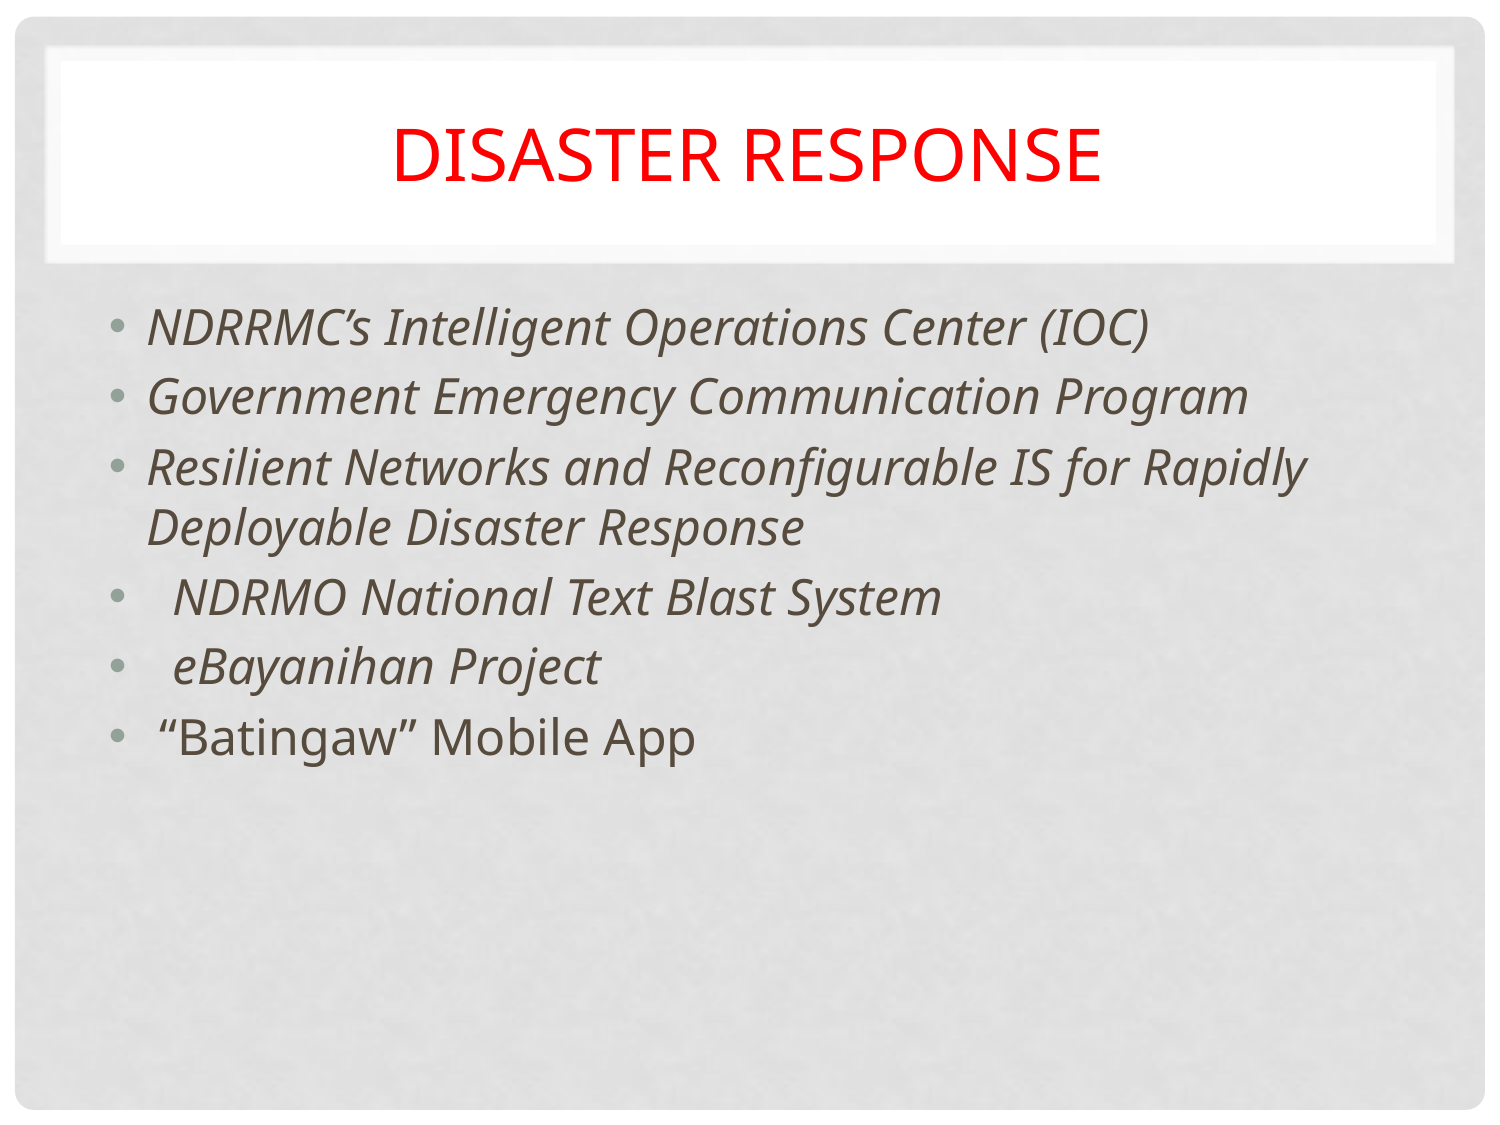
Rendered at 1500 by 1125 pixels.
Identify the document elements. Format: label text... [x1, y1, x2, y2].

list NDRRMC’s Intelligent Operations Center (IOC) Government Emergency Communication Program Resilient Networks and Reconfigurable IS for Rapidly Deployable Disaster Response NDRMO National Text Blast System eBayanihan Project “Batingaw” Mobile App [75, 287, 1425, 1005]
title DISASTER RESPONSE [69, 66, 1425, 238]
